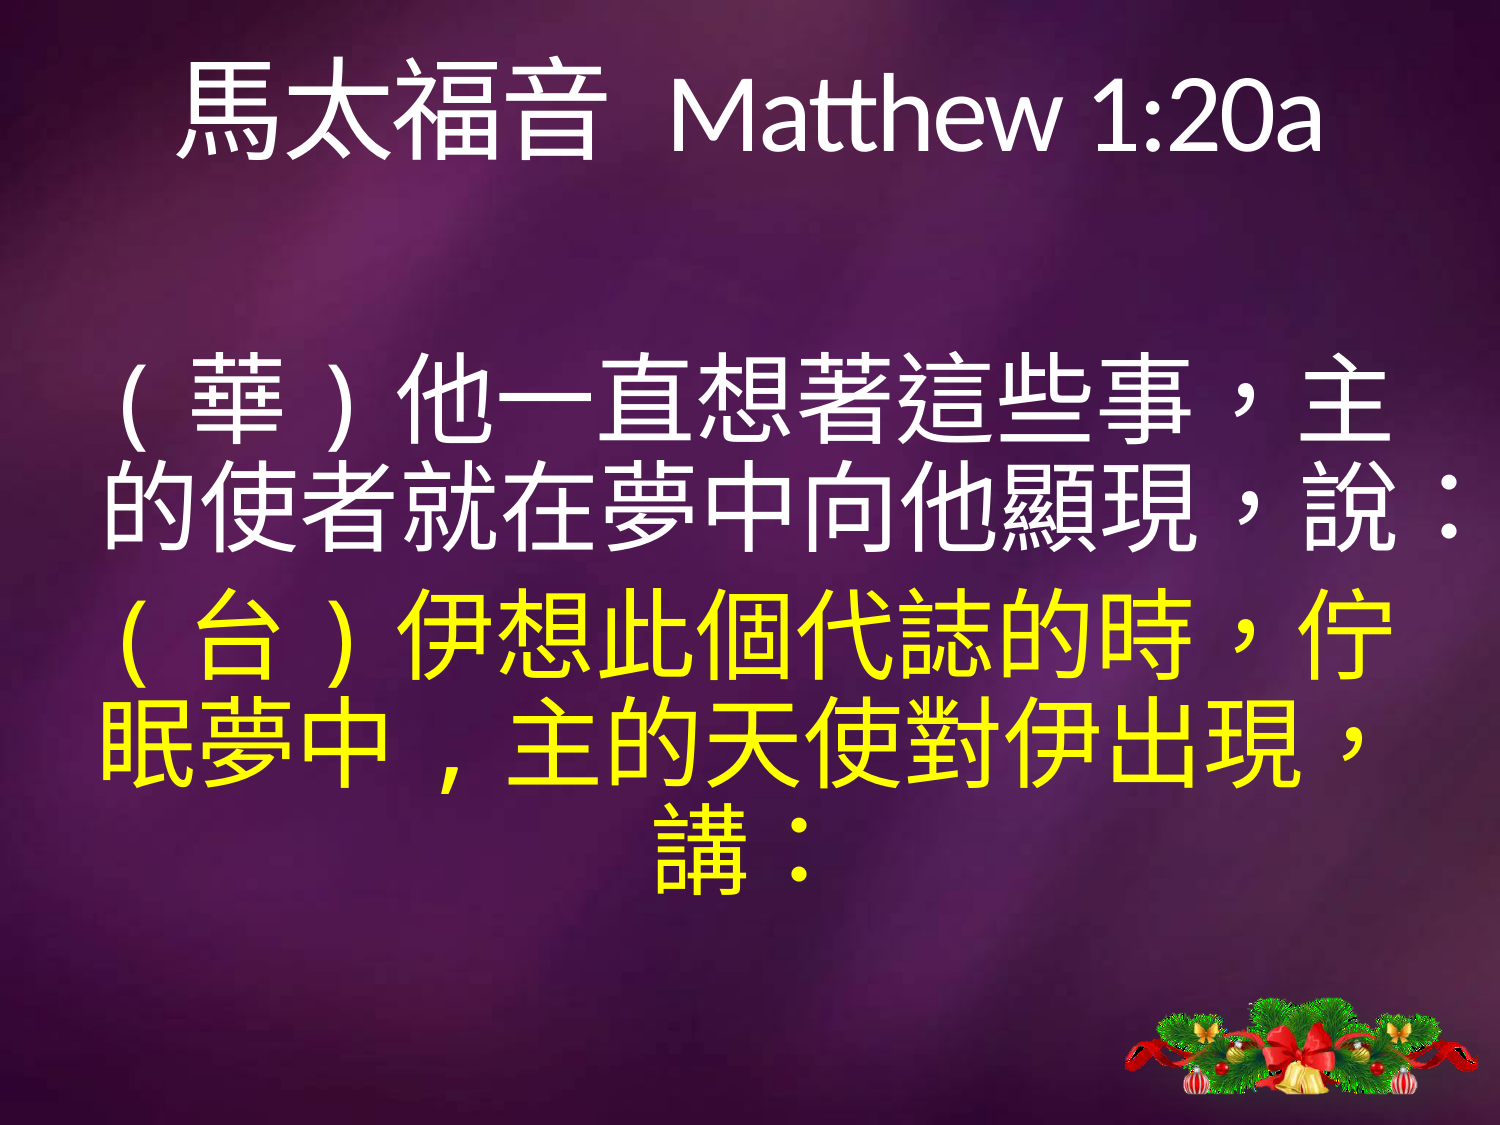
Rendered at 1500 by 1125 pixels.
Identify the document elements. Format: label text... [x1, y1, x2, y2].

picture [0, 0, 1500, 1125]
title 馬太福音 Matthew 1:20a [62, 38, 1438, 175]
list (華)他一直想著這些事，主的使者就在夢中向他顯現，說： (台)伊想此個代誌的時，佇眠夢中,主的天使對伊出現，講： [62, 350, 1438, 811]
